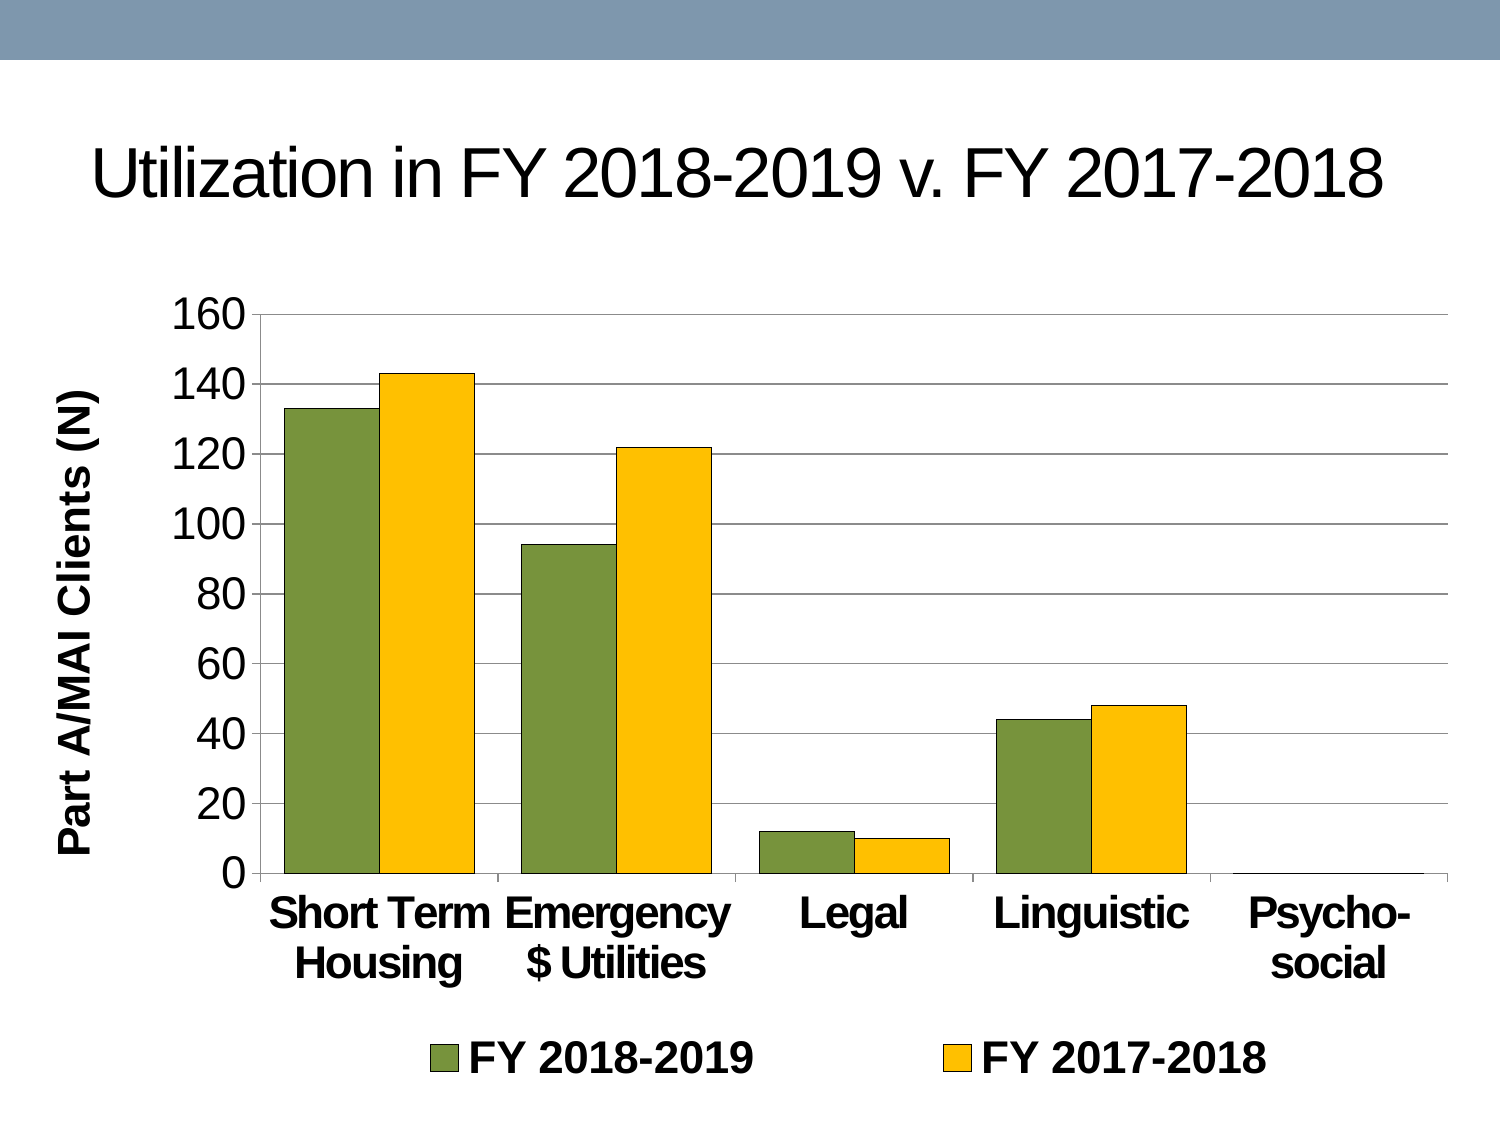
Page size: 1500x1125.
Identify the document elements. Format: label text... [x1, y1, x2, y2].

title Utilization in FY 2018-2019 v. FY 2017-2018 [75, 87, 1425, 250]
chart [24, 287, 1466, 1098]
